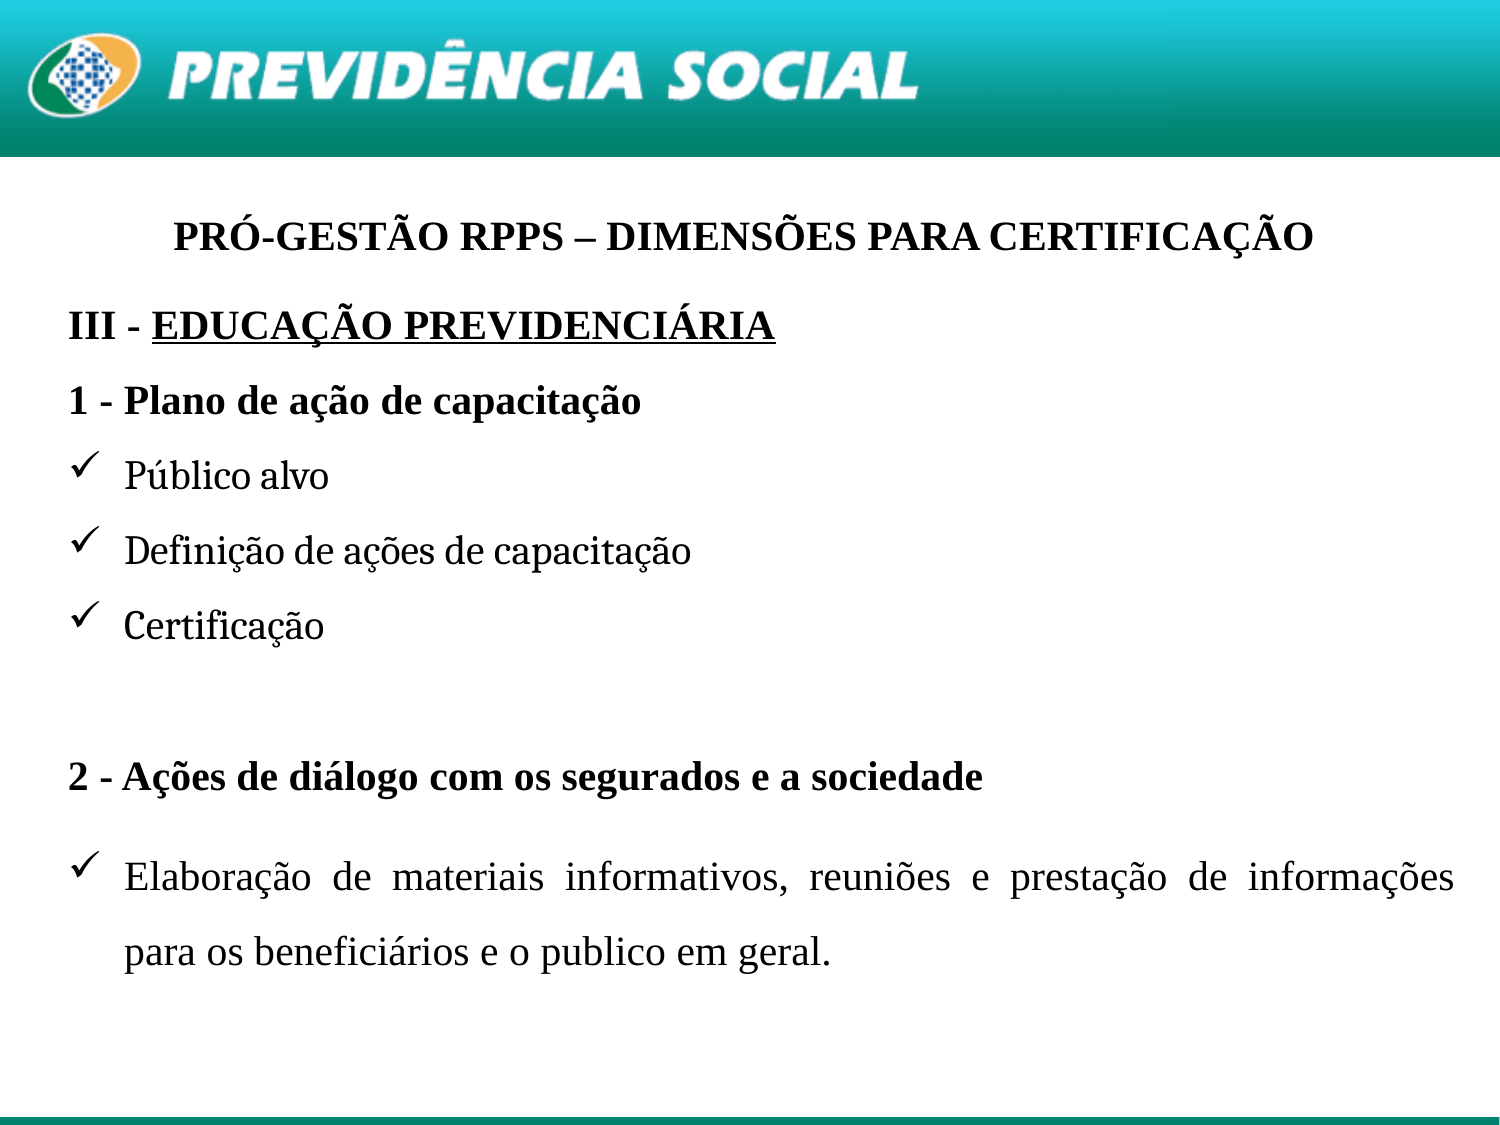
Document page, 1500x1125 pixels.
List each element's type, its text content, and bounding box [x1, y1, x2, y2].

text_box PRÓ-GESTÃO RPPS – DIMENSÕES PARA CERTIFICAÇÃO [76, 201, 1412, 267]
picture [0, 0, 1500, 157]
text_box III - EDUCAÇÃO PREVIDENCIÁRIA 1 - Plano de ação de capacitação Público alvo Definição de ações de capacitação Certificação 2 - Ações de diálogo com os segurados e a sociedade Elaboração de materiais informativos, reuniões e prestação de informações para os beneficiários e o publico em geral. [53, 290, 1471, 819]
picture [0, 1117, 1500, 1125]
